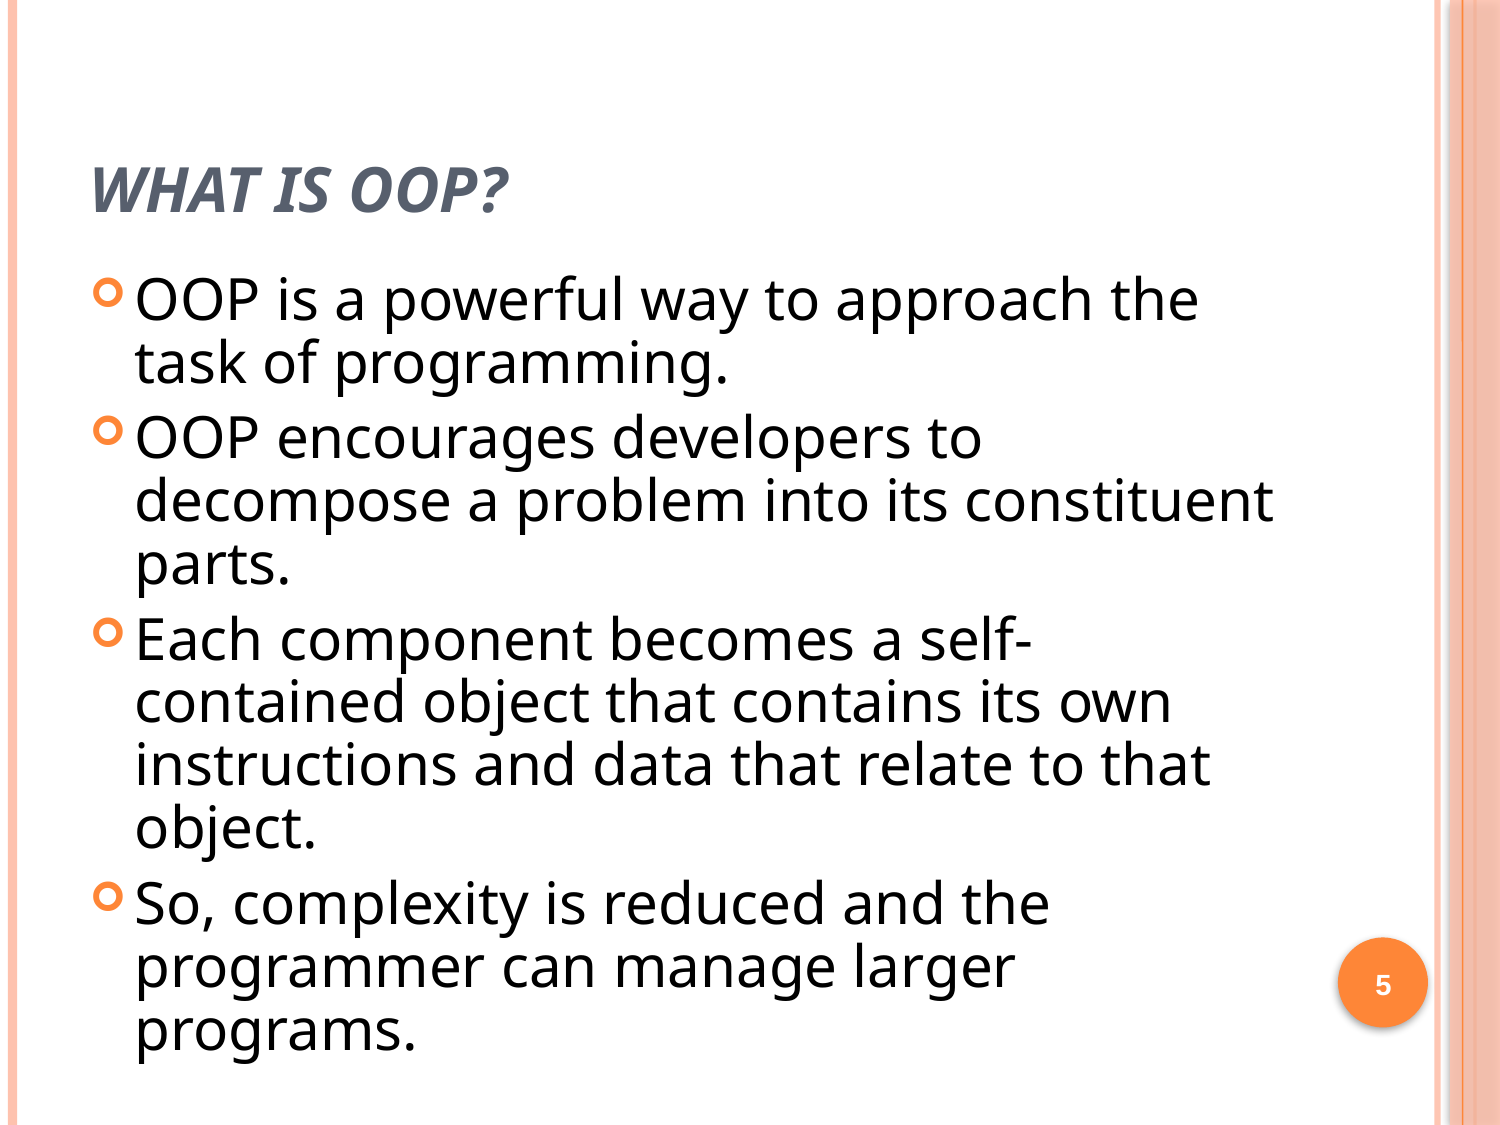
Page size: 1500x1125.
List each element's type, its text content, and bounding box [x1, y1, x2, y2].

slide_number 5 [1333, 940, 1434, 1027]
title What is OOP? [75, 45, 1300, 233]
list OOP is a powerful way to approach the task of programming. OOP encourages developers to decompose a problem into its constituent parts. Each component becomes a self-contained object that contains its own instructions and data that relate to that object. So, complexity is reduced and the programmer can manage larger programs. [75, 262, 1300, 1062]
